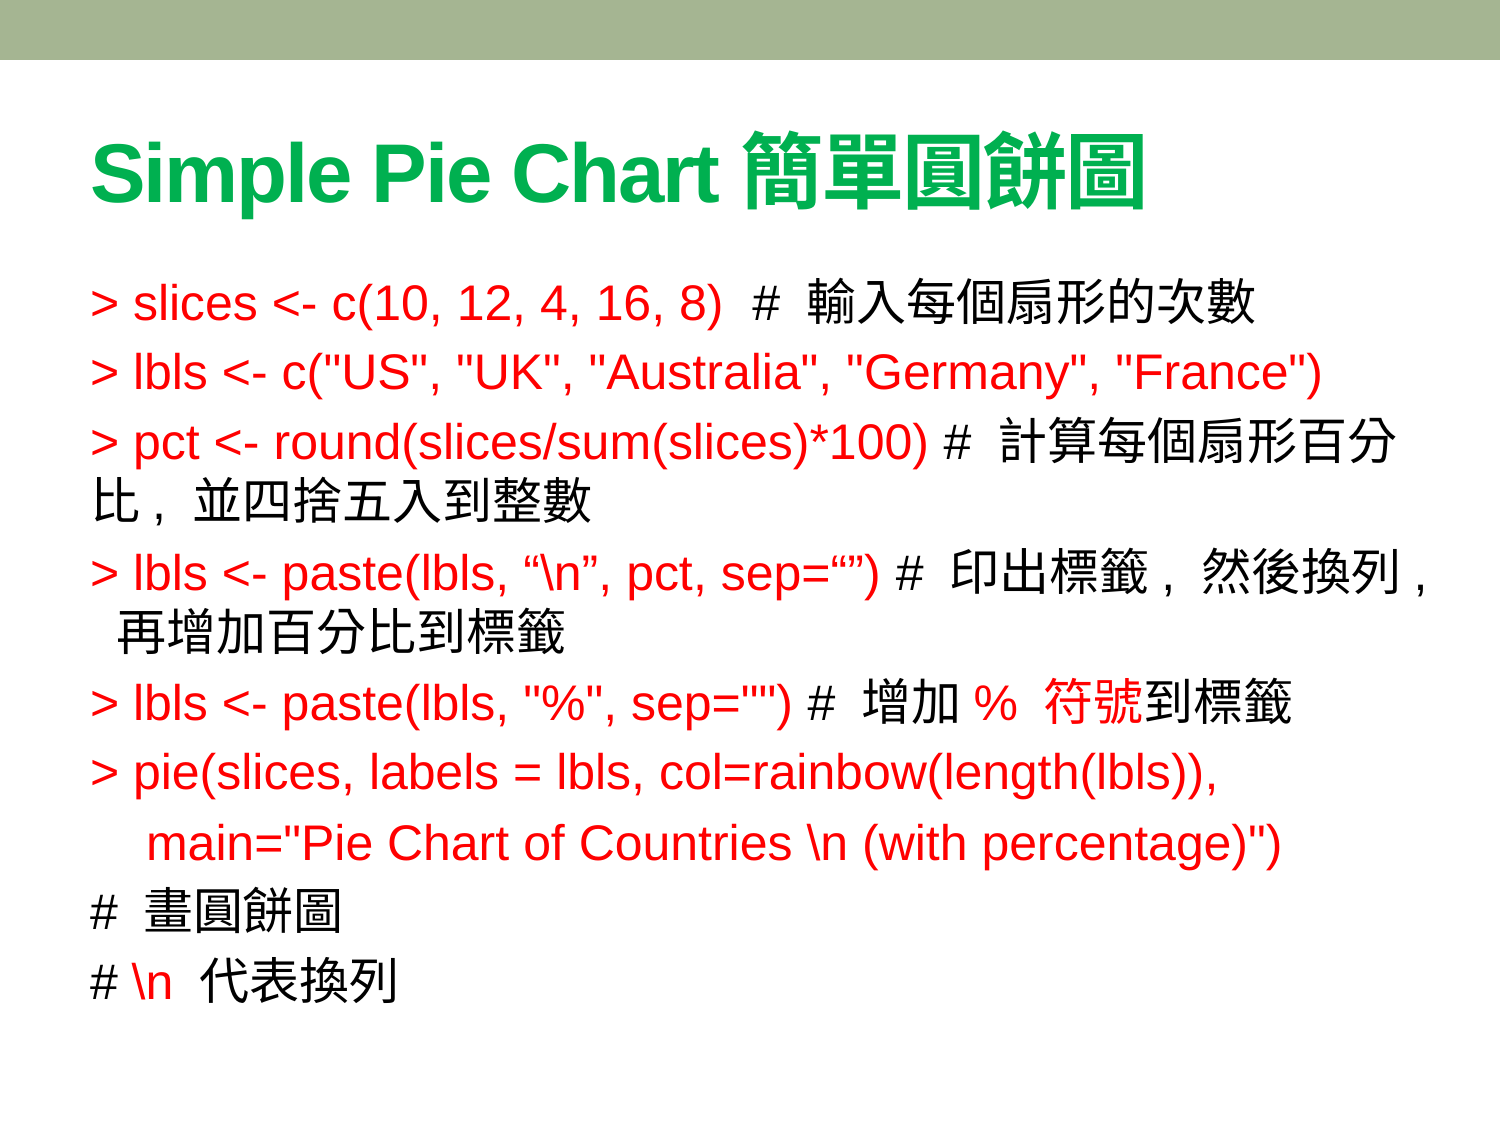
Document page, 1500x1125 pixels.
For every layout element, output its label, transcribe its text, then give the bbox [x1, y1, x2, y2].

list > slices <- c(10, 12, 4, 16, 8) # 輸入每個扇形的次數 > lbls <- c("US", "UK", "Australia", "Germany", "France") > pct <- round(slices/sum(slices)*100) # 計算每個扇形百分比, 並四捨五入到整數 > lbls <- paste(lbls, “\n”, pct, sep=“”) # 印出標籤, 然後換列, 再增加百分比到標籤 > lbls <- paste(lbls, "%", sep="") # 增加% 符號到標籤 > pie(slices, labels = lbls, col=rainbow(length(lbls)), main="Pie Chart of Countries \n (with percentage)") # 畫圓餅圖 # \n 代表換列 [75, 262, 1425, 1063]
title Simple Pie Chart簡單圓餅圖 [75, 87, 1425, 250]
